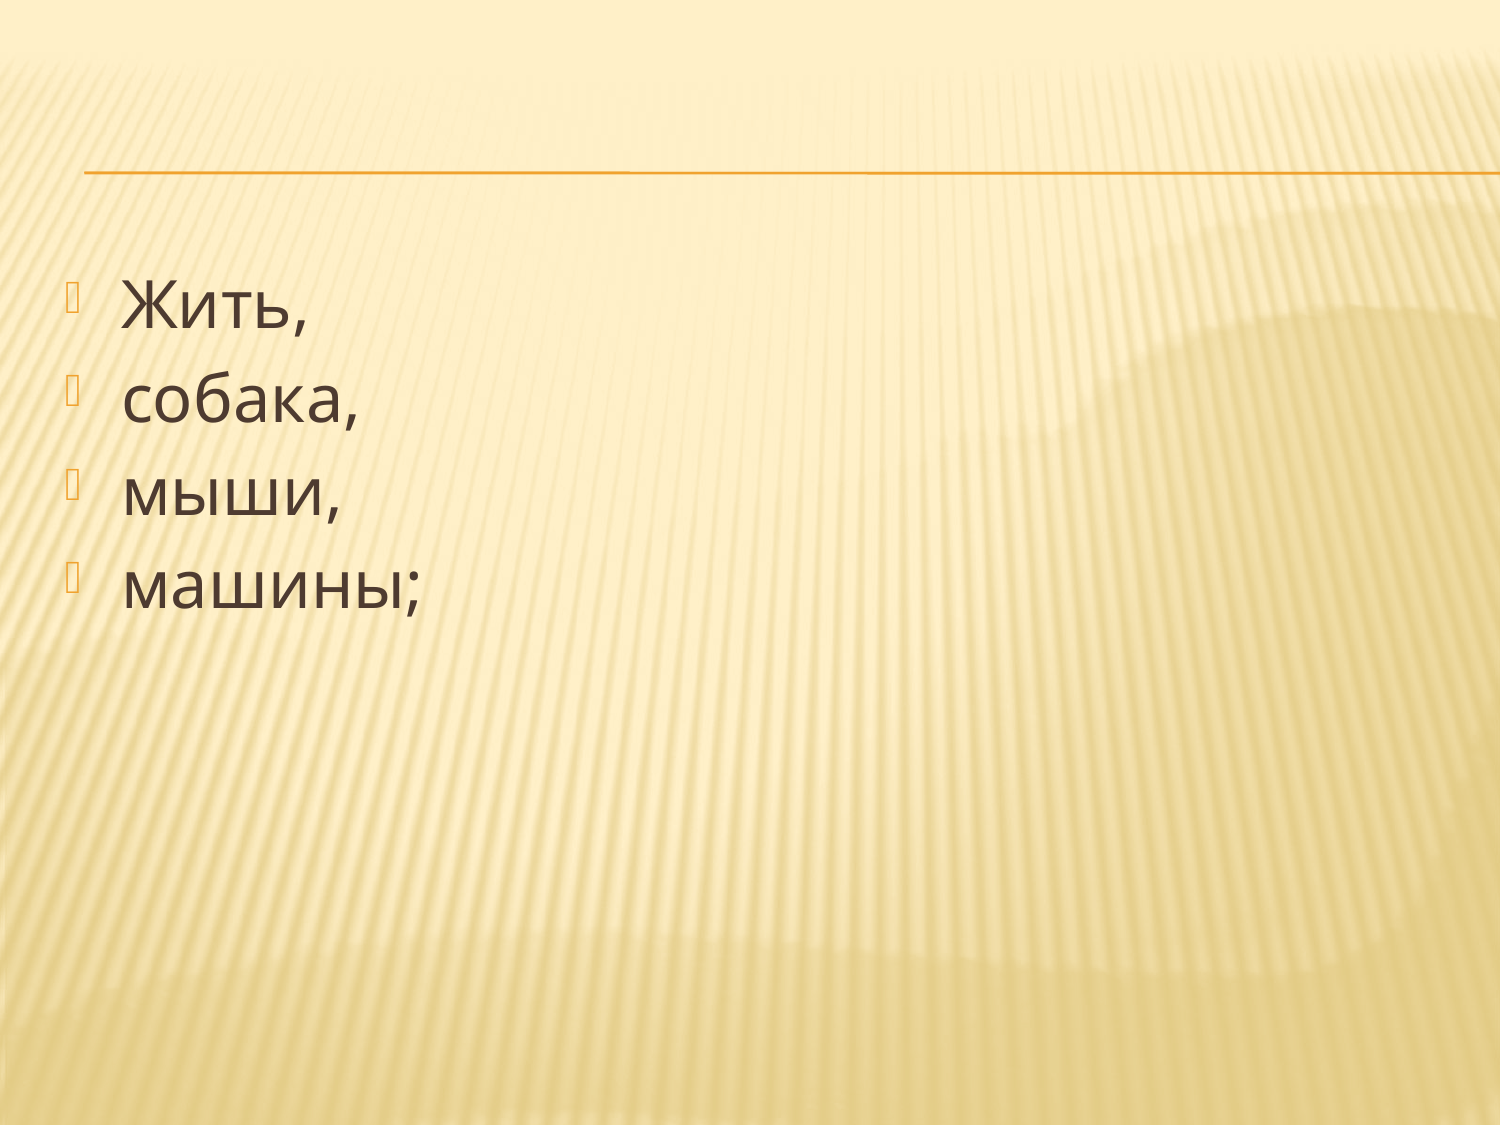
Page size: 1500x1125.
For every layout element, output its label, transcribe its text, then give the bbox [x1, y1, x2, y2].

list Жить, собака, мыши, машины; [50, 254, 1475, 998]
